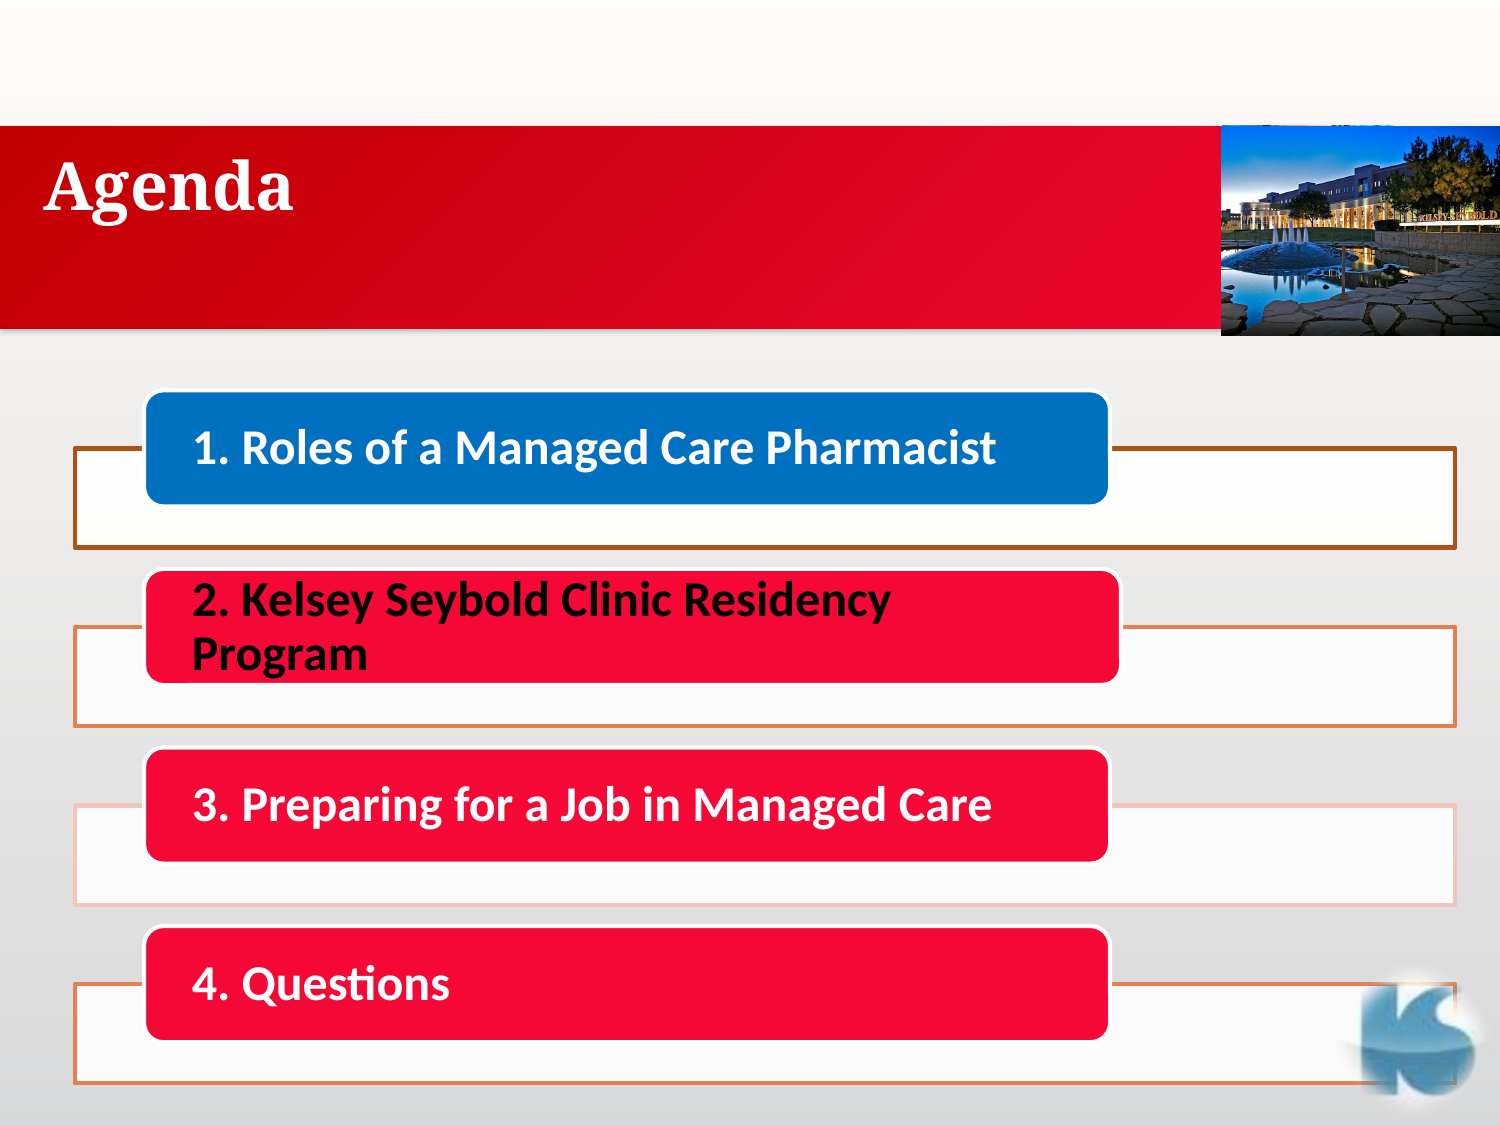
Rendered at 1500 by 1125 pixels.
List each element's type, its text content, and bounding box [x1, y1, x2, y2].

picture [1327, 952, 1500, 1125]
picture [1221, 125, 1500, 336]
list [74, 376, 1456, 1097]
title Agenda [29, 136, 782, 230]
